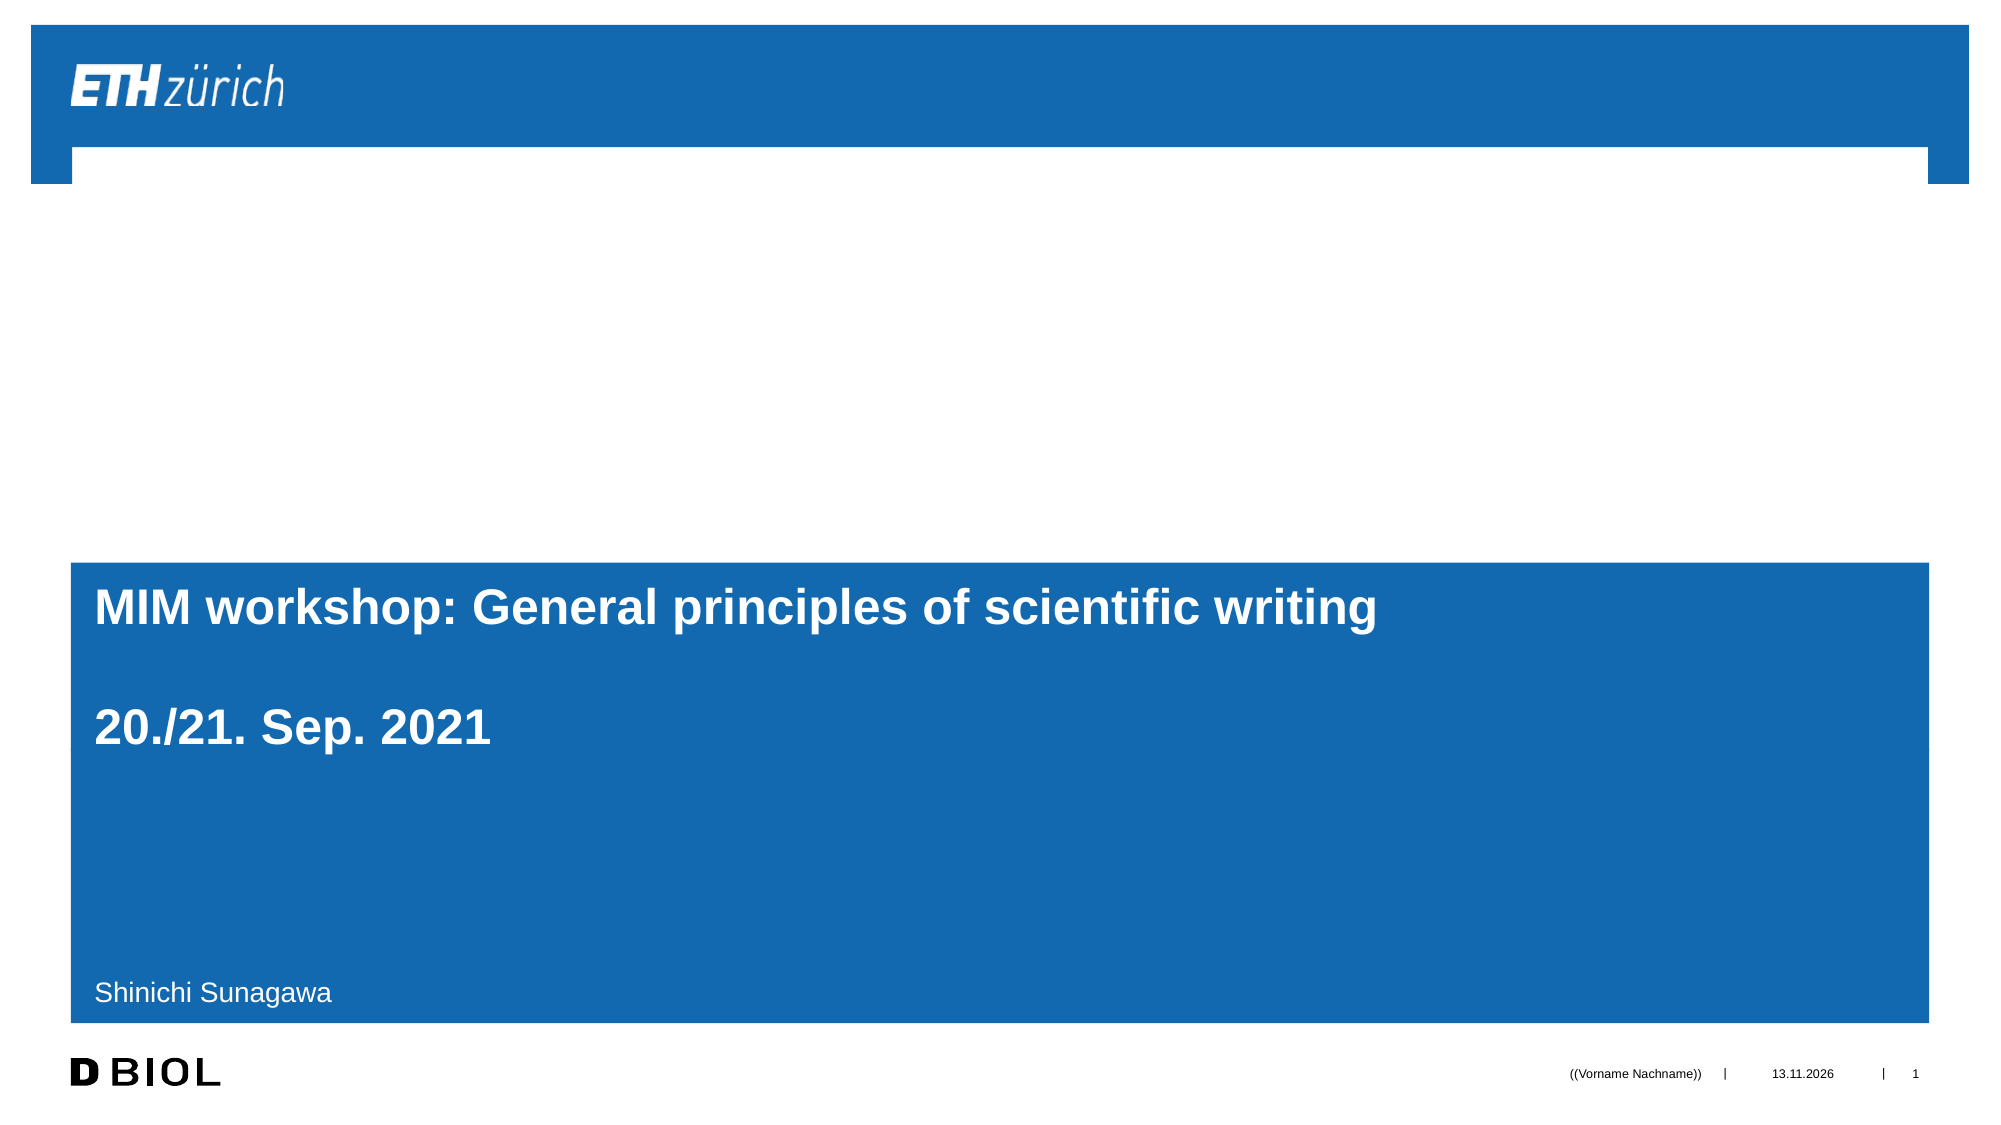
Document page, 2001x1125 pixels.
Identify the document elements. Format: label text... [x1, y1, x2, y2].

subtitle Shinichi Sunagawa [70, 752, 1930, 1024]
slide_number 1 [1886, 1034, 1946, 1112]
title MIM workshop: General principles of scientific writing 20./21. Sep. 2021 [70, 562, 1930, 752]
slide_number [1736, 1034, 1870, 1112]
footer ((Vorname Nachname)) [999, 1034, 1702, 1112]
